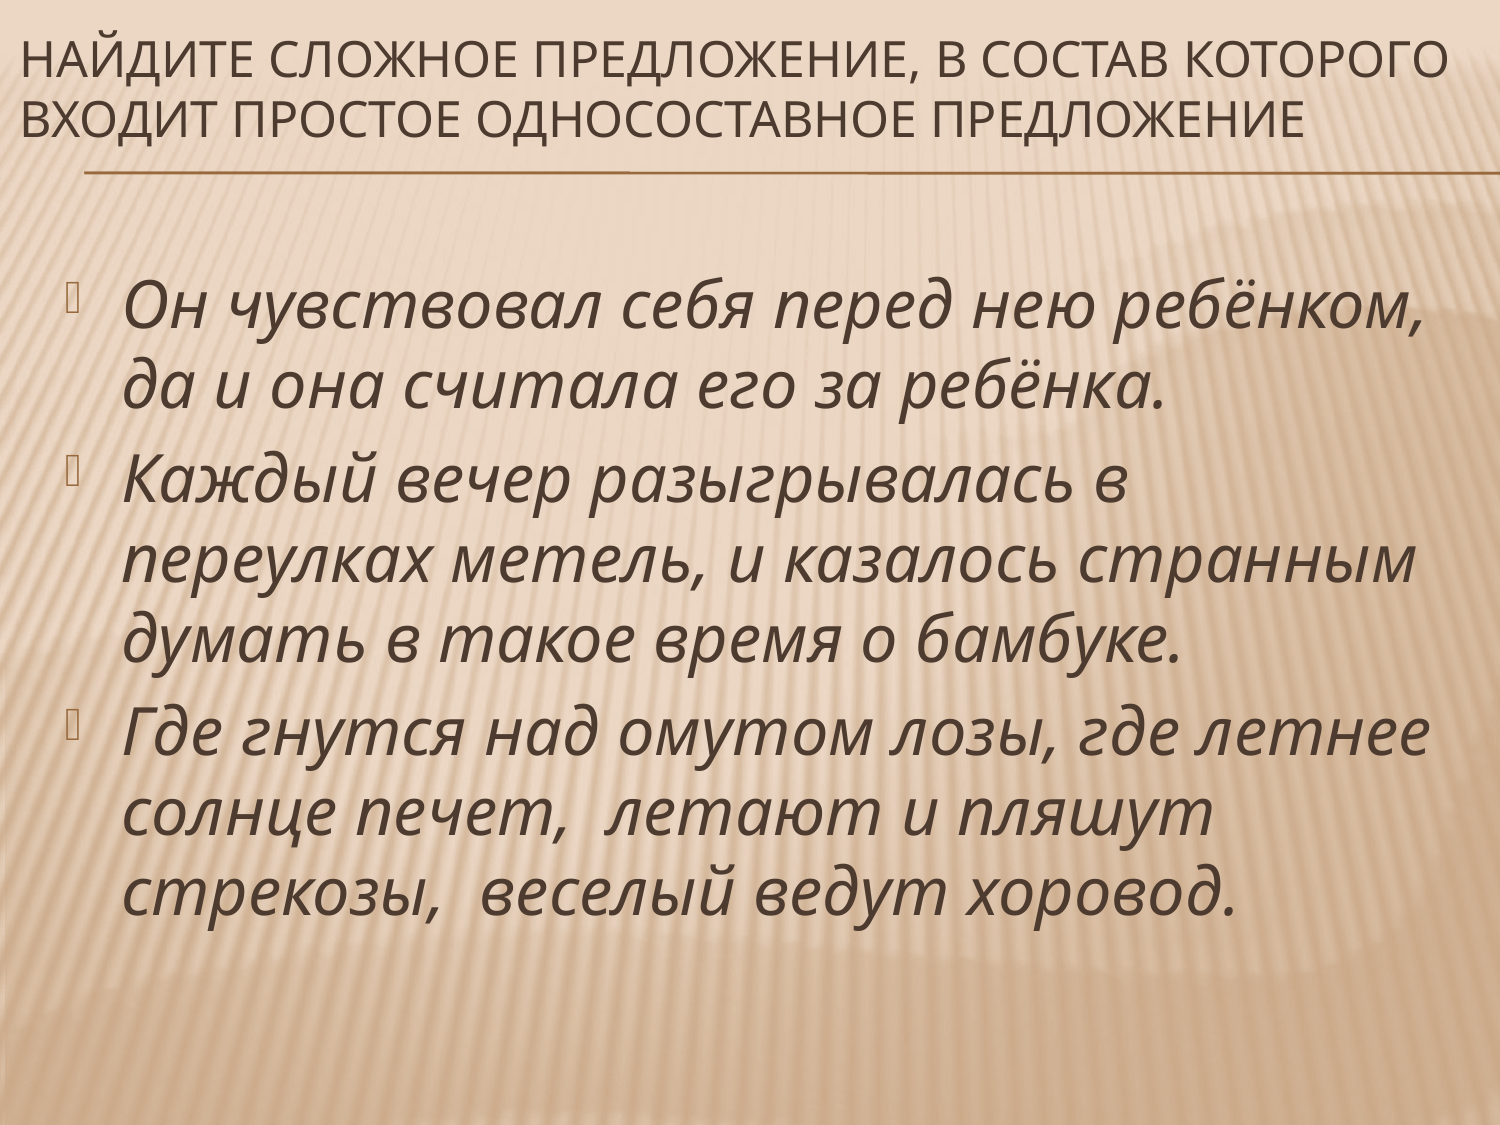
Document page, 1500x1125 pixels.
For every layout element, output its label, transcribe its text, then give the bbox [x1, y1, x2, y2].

title Найдите сложное предложение, в состав которого входит простое односоставное предложение [4, 19, 1500, 157]
list Он чувствовал себя перед нею ребёнком, да и она считала его за ребёнка. Каждый вечер разыгрывалась в переулках метель, и казалось странным думать в такое время о бамбуке. Где гнутся над омутом лозы, где летнее солнце печет, летают и пляшут стрекозы, веселый ведут хоровод. [50, 254, 1475, 998]
